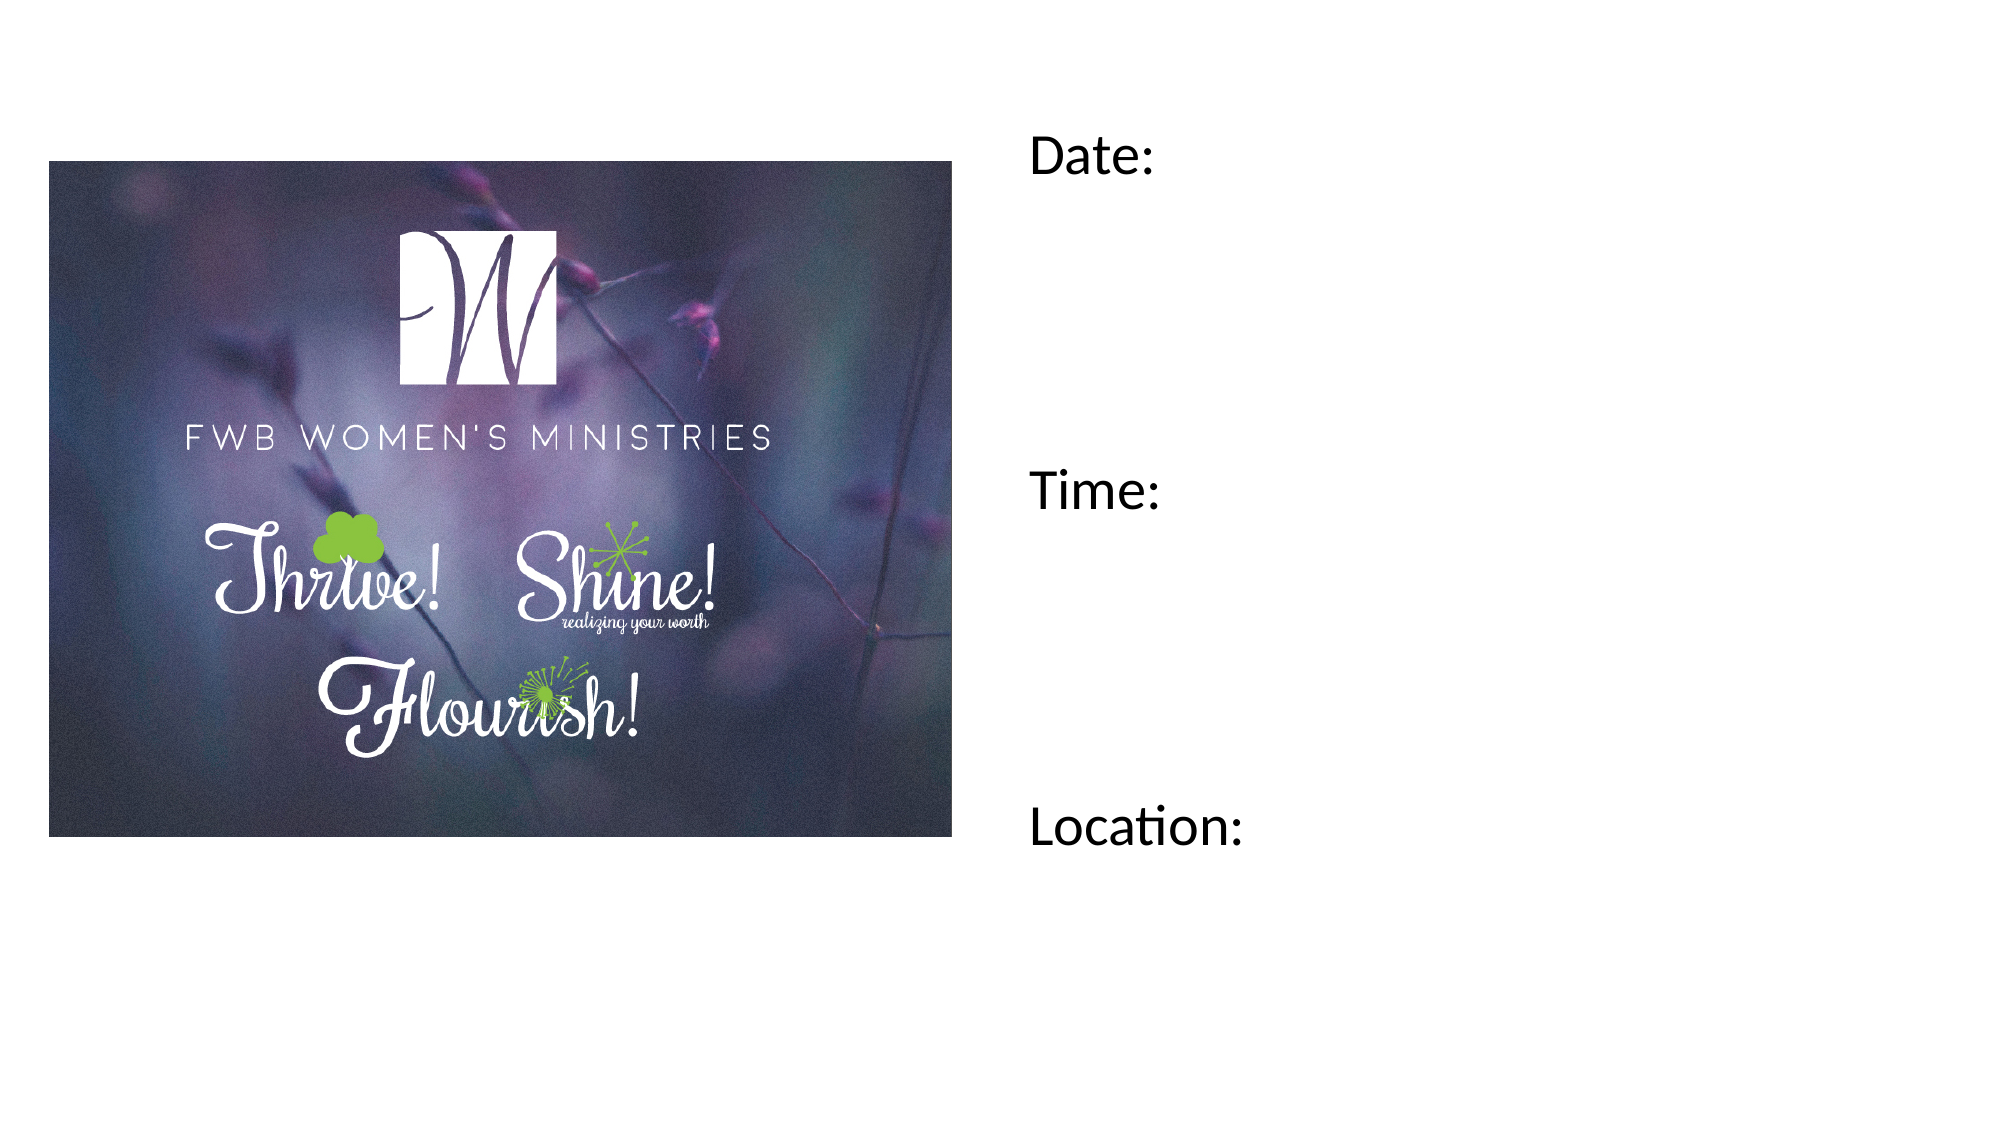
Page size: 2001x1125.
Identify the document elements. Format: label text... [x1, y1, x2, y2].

list Date: Time: Location: [1014, 116, 1865, 882]
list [49, 161, 952, 837]
